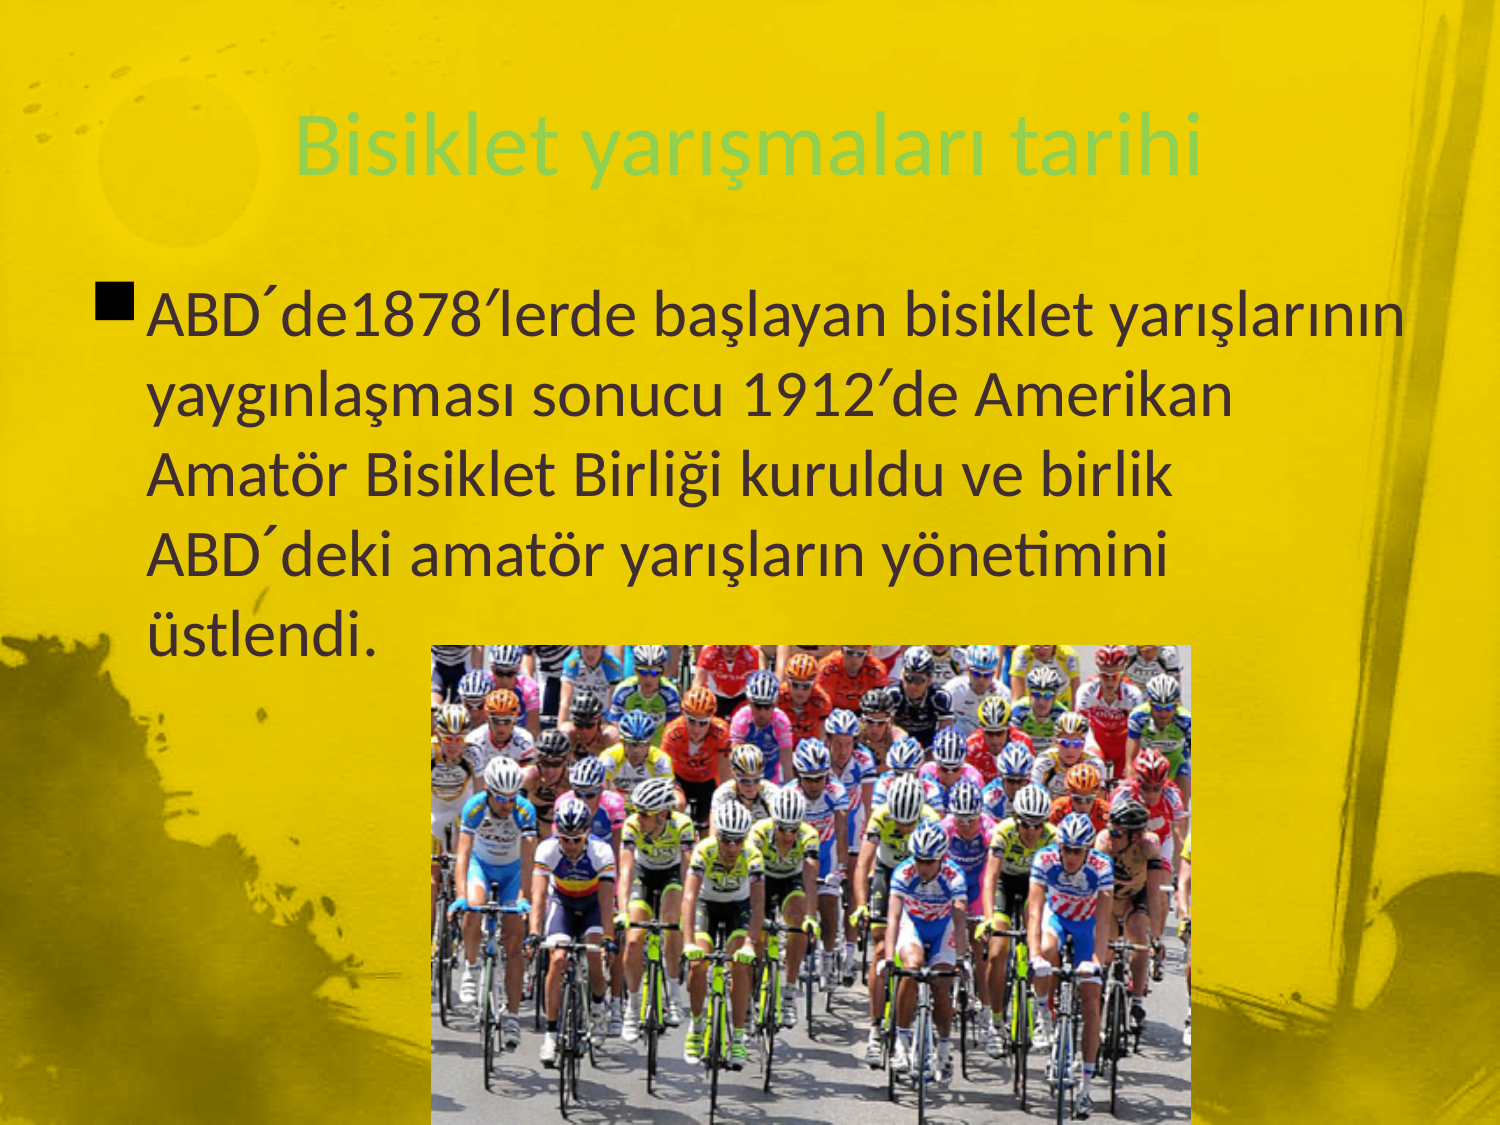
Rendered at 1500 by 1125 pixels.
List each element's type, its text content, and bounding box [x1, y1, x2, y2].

list ABDˊde1878′lerde başlayan bisiklet yarışlarının yaygınlaşması sonucu 1912′de Amerikan Amatör Bisiklet Birliği kuruldu ve birlik ABDˊdeki amatör yarışların yönetimini üstlendi. [75, 262, 1425, 1005]
title Bisiklet yarışmaları tarihi [75, 45, 1425, 233]
picture [430, 644, 1191, 1125]
